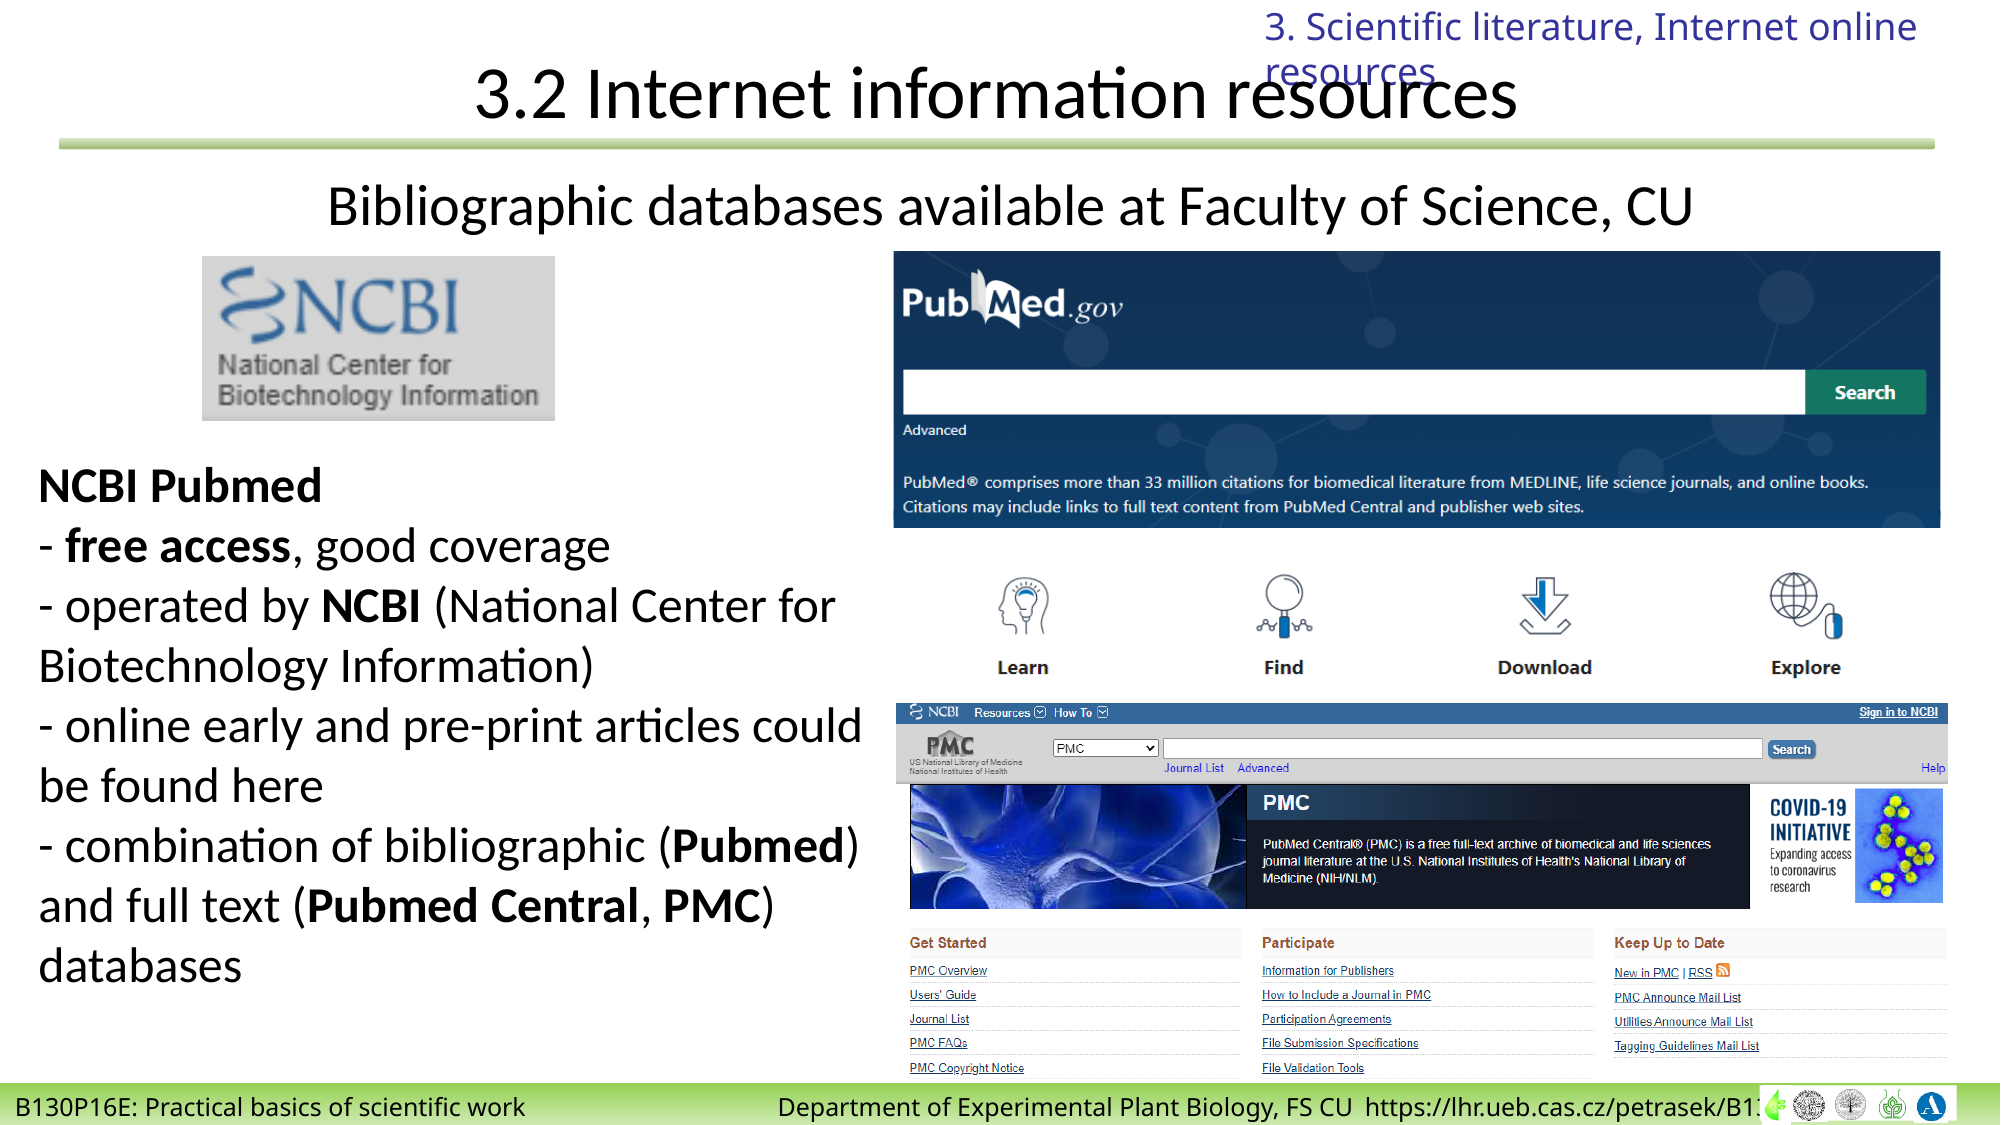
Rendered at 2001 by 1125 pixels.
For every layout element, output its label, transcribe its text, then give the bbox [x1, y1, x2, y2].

text_box Bibliographic databases available at Faculty of Science, CU [125, 159, 1898, 245]
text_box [0, 1083, 2000, 1125]
picture [896, 702, 1949, 1079]
text_box NCBI Pubmed - free access, good coverage - operated by NCBI (National Center for Biotechnology Information) - online early and pre-print articles could be found here - combination of bibliographic (Pubmed) and full text (Pubmed Central, PMC) databases [23, 444, 894, 1000]
text_box 3. Scientific literature, Internet online resources [1249, 0, 2000, 101]
text_box [56, 135, 1938, 152]
text_box 3.2 Internet information resources [195, 36, 1799, 142]
picture [201, 256, 556, 421]
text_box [893, 250, 1941, 681]
